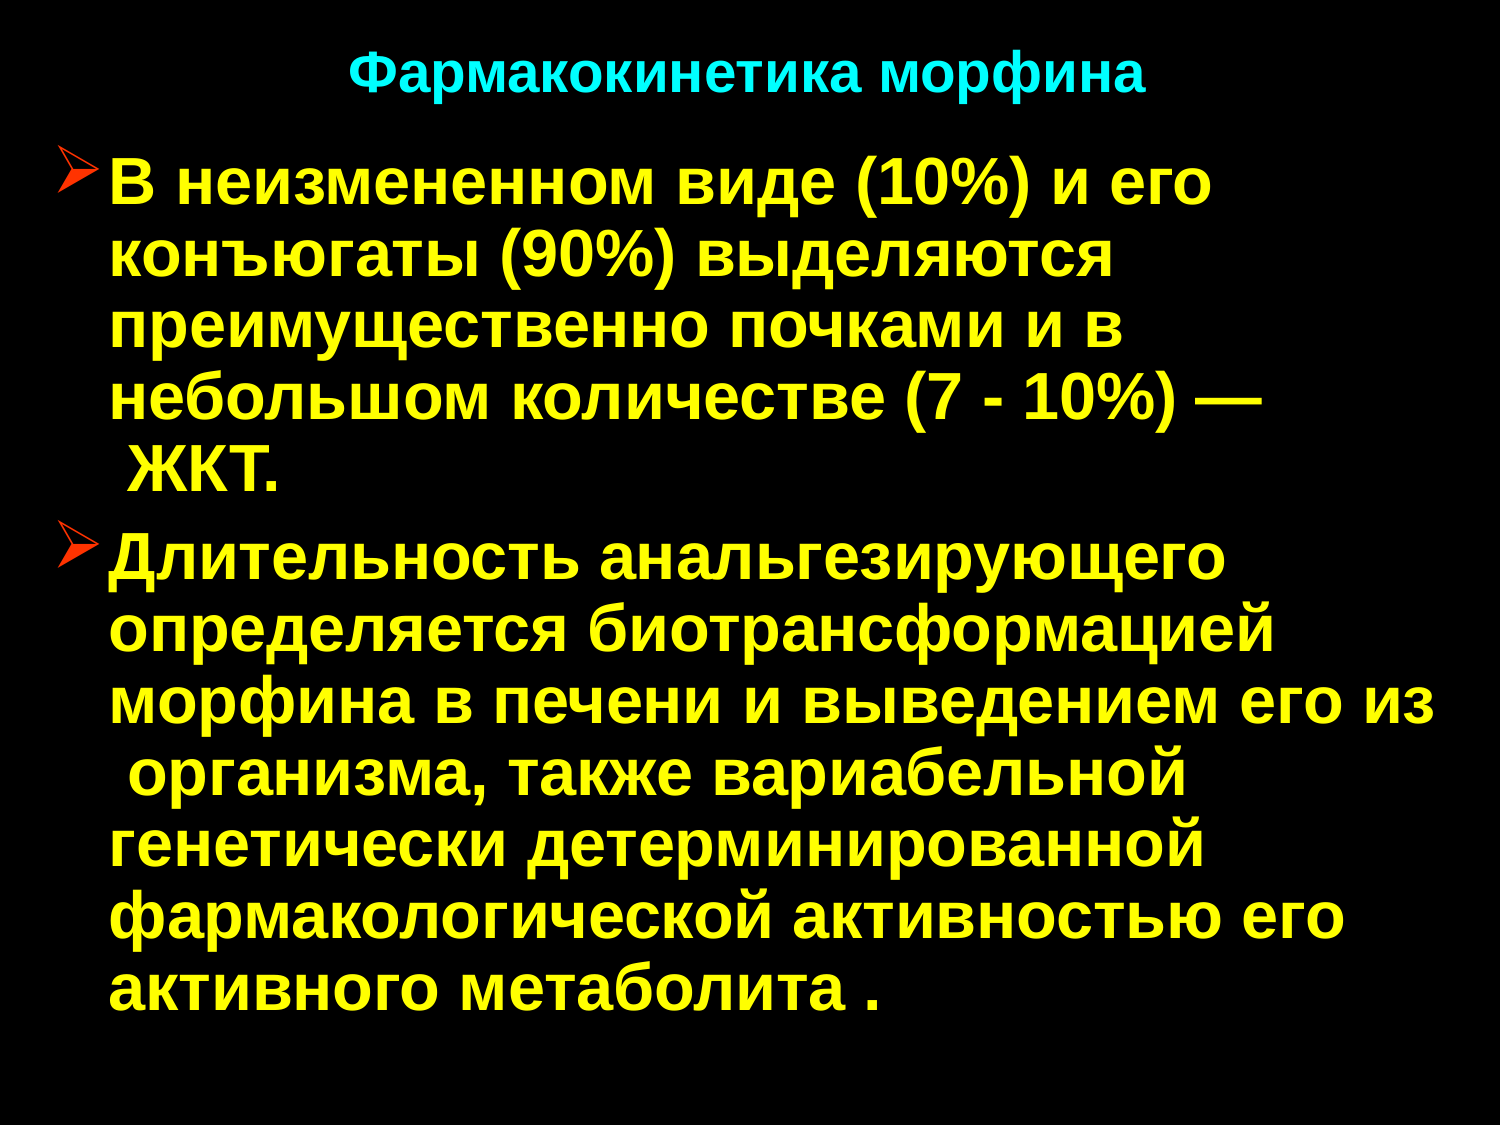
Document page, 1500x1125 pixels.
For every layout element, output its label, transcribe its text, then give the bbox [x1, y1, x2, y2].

title Фармакокинетика морфина [346, 32, 1154, 134]
text_box В неизмененном виде (10%) и его конъюгаты (90%) выделяются преимущественно почками и в небольшом количестве (7 - 10%) — ЖКТ. Длительность анальгезирующего определяется биотрансформацией морфина в печени и выведением его из организма, также вариабельной генетически детерминированной фармакологической активностью его активного метаболита . [50, 134, 1448, 1024]
